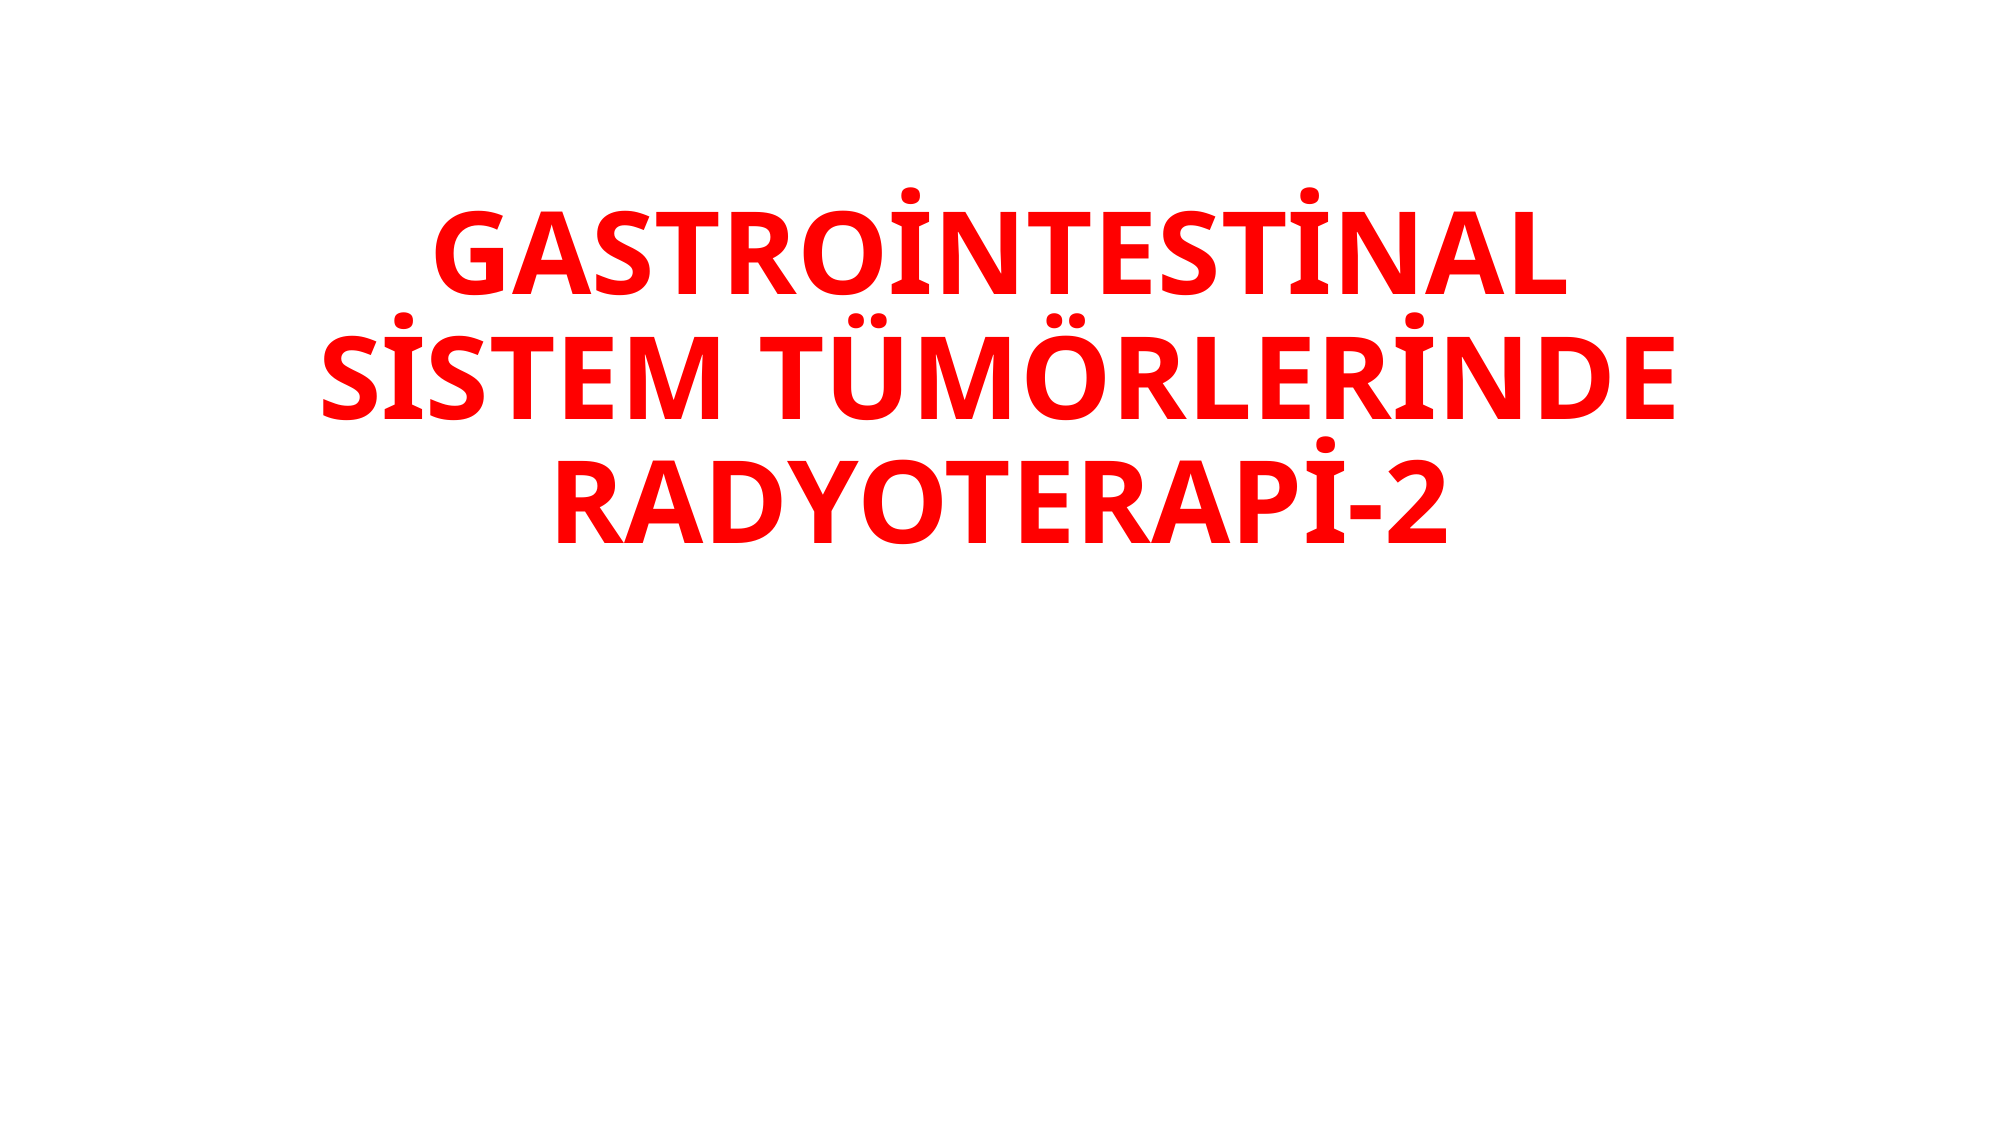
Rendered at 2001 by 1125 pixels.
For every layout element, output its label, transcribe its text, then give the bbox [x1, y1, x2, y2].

title GASTROİNTESTİNAL SİSTEM TÜMÖRLERİNDE RADYOTERAPİ-2 [249, 184, 1750, 576]
